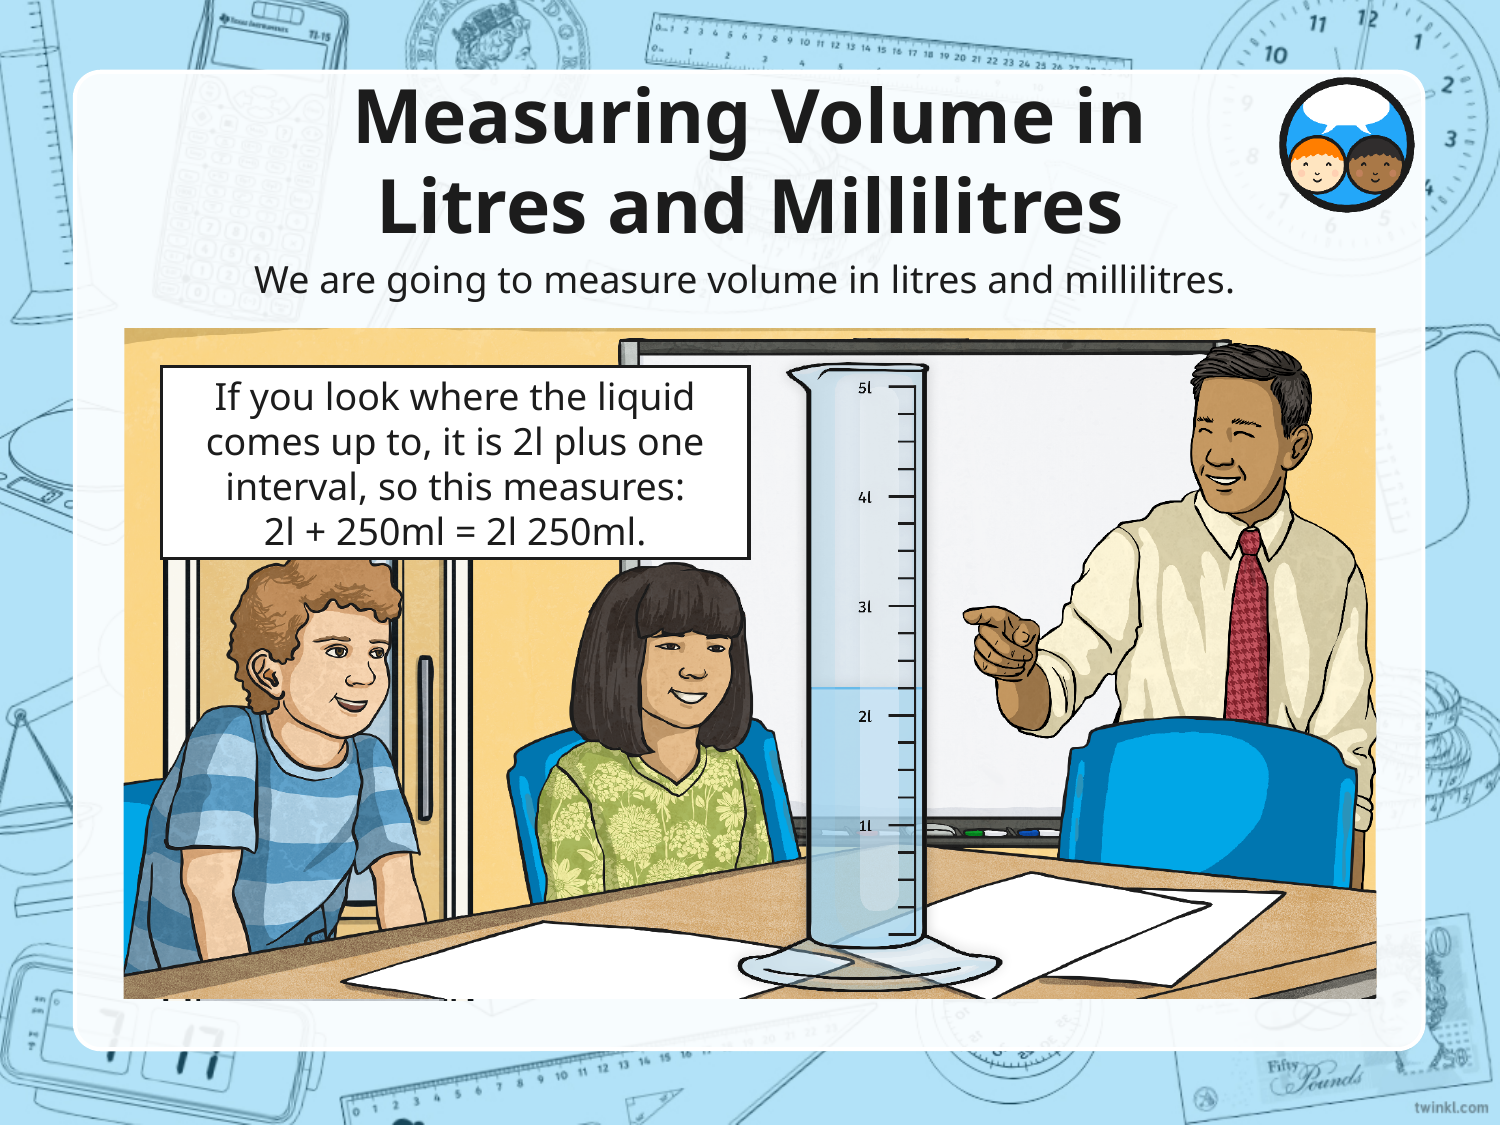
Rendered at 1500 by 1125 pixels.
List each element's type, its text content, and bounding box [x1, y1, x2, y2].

text_box We are going to measure volume in litres and millilitres. [123, 244, 1376, 313]
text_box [123, 328, 1377, 1001]
text_box Measuring Volume in Litres and Millilitres [352, 68, 1148, 249]
picture [0, 0, 1500, 1125]
